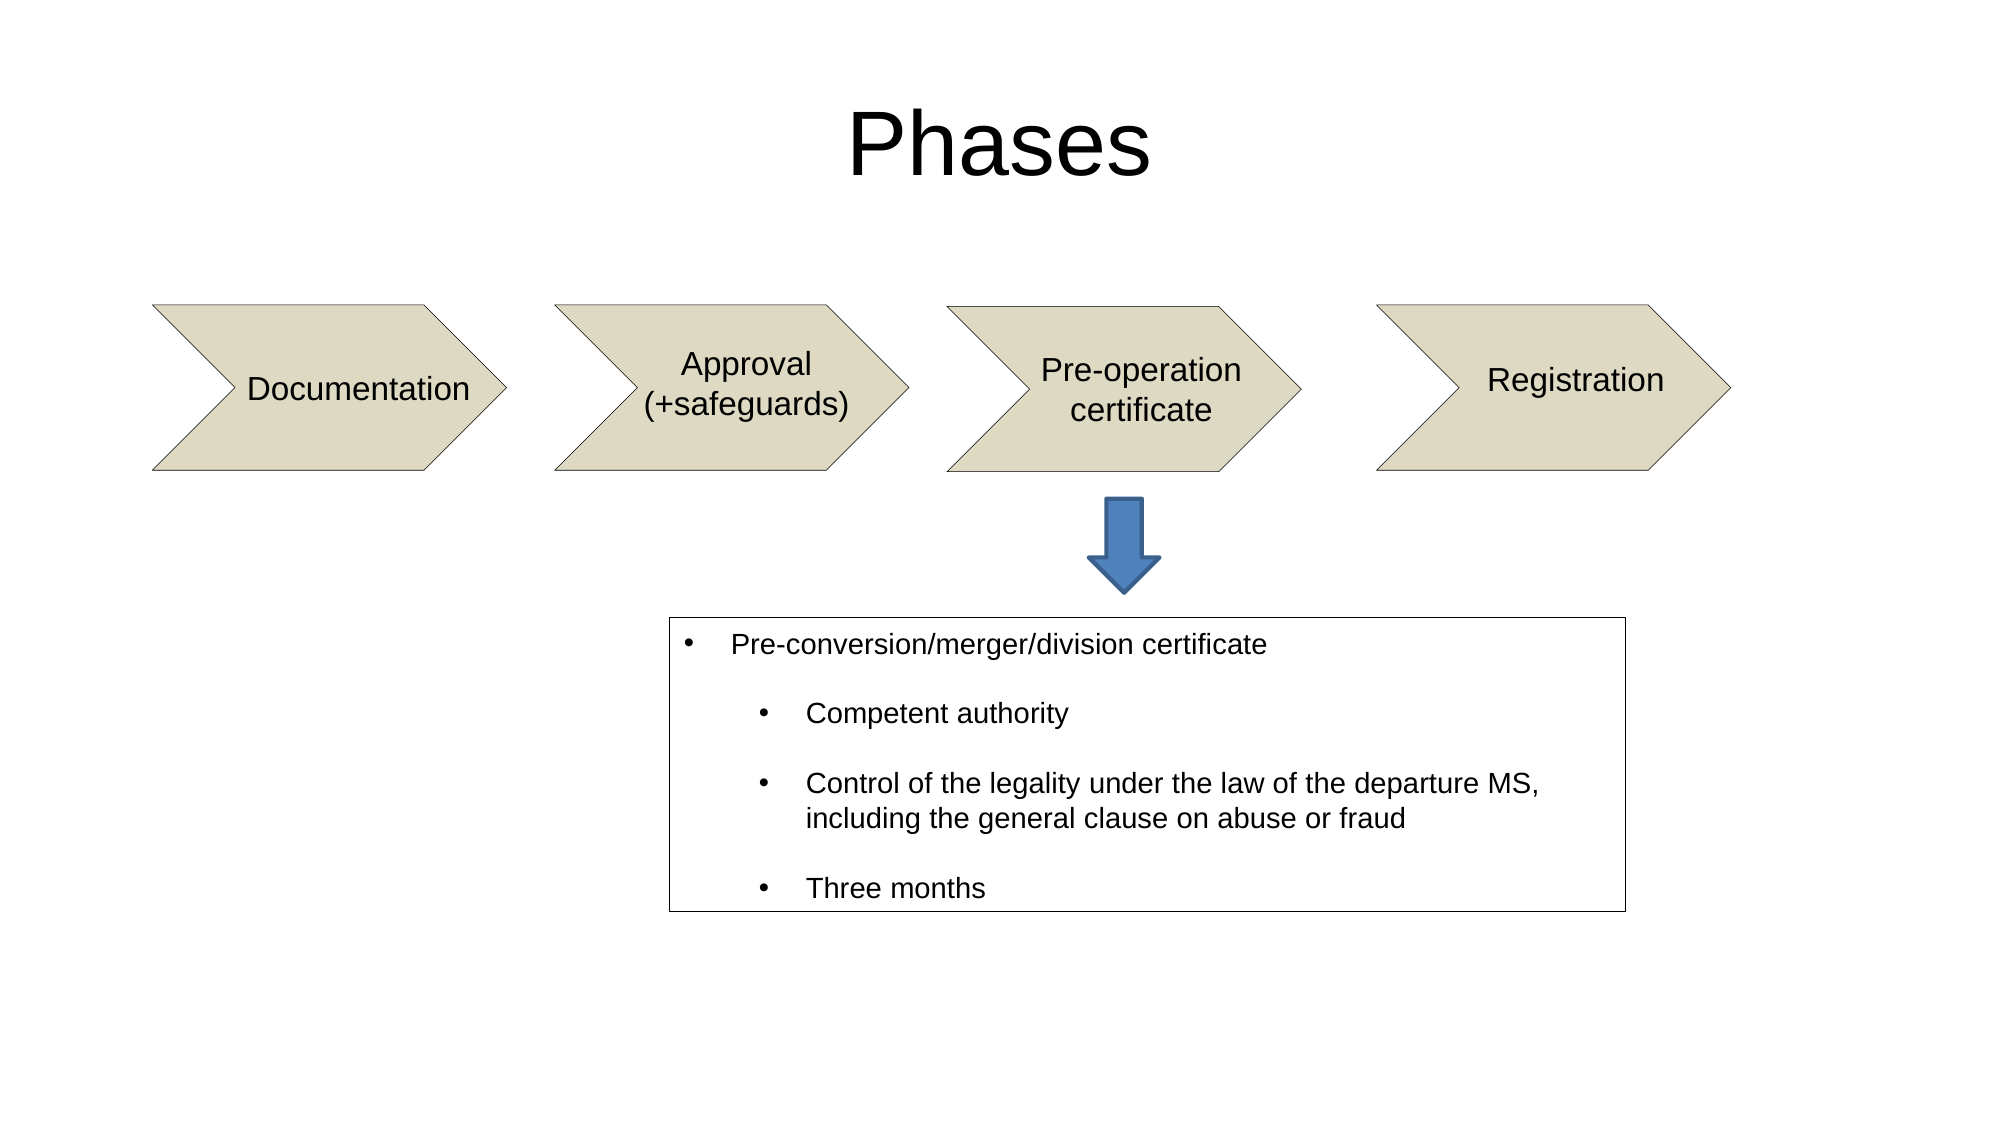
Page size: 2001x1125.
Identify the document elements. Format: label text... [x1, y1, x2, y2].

text_box Documentation [232, 359, 491, 415]
text_box [491, 368, 509, 407]
text_box [1086, 496, 1162, 595]
text_box [1374, 302, 1734, 473]
text_box Pre-operation certificate [1011, 341, 1272, 436]
text_box Approval (+safeguards) [610, 335, 883, 430]
text_box Registration [1472, 350, 1697, 406]
text_box [883, 358, 912, 417]
title Phases [99, 45, 1900, 233]
text_box [552, 302, 860, 364]
text_box Pre-conversion/merger/division certificate Competent authority Control of the legality under the law of the departure MS, including the general clause on abuse or fraud Three months [669, 617, 1626, 912]
text_box [945, 304, 1257, 374]
text_box [552, 411, 870, 473]
text_box [150, 302, 483, 473]
text_box [1272, 356, 1304, 422]
text_box [945, 404, 1258, 474]
